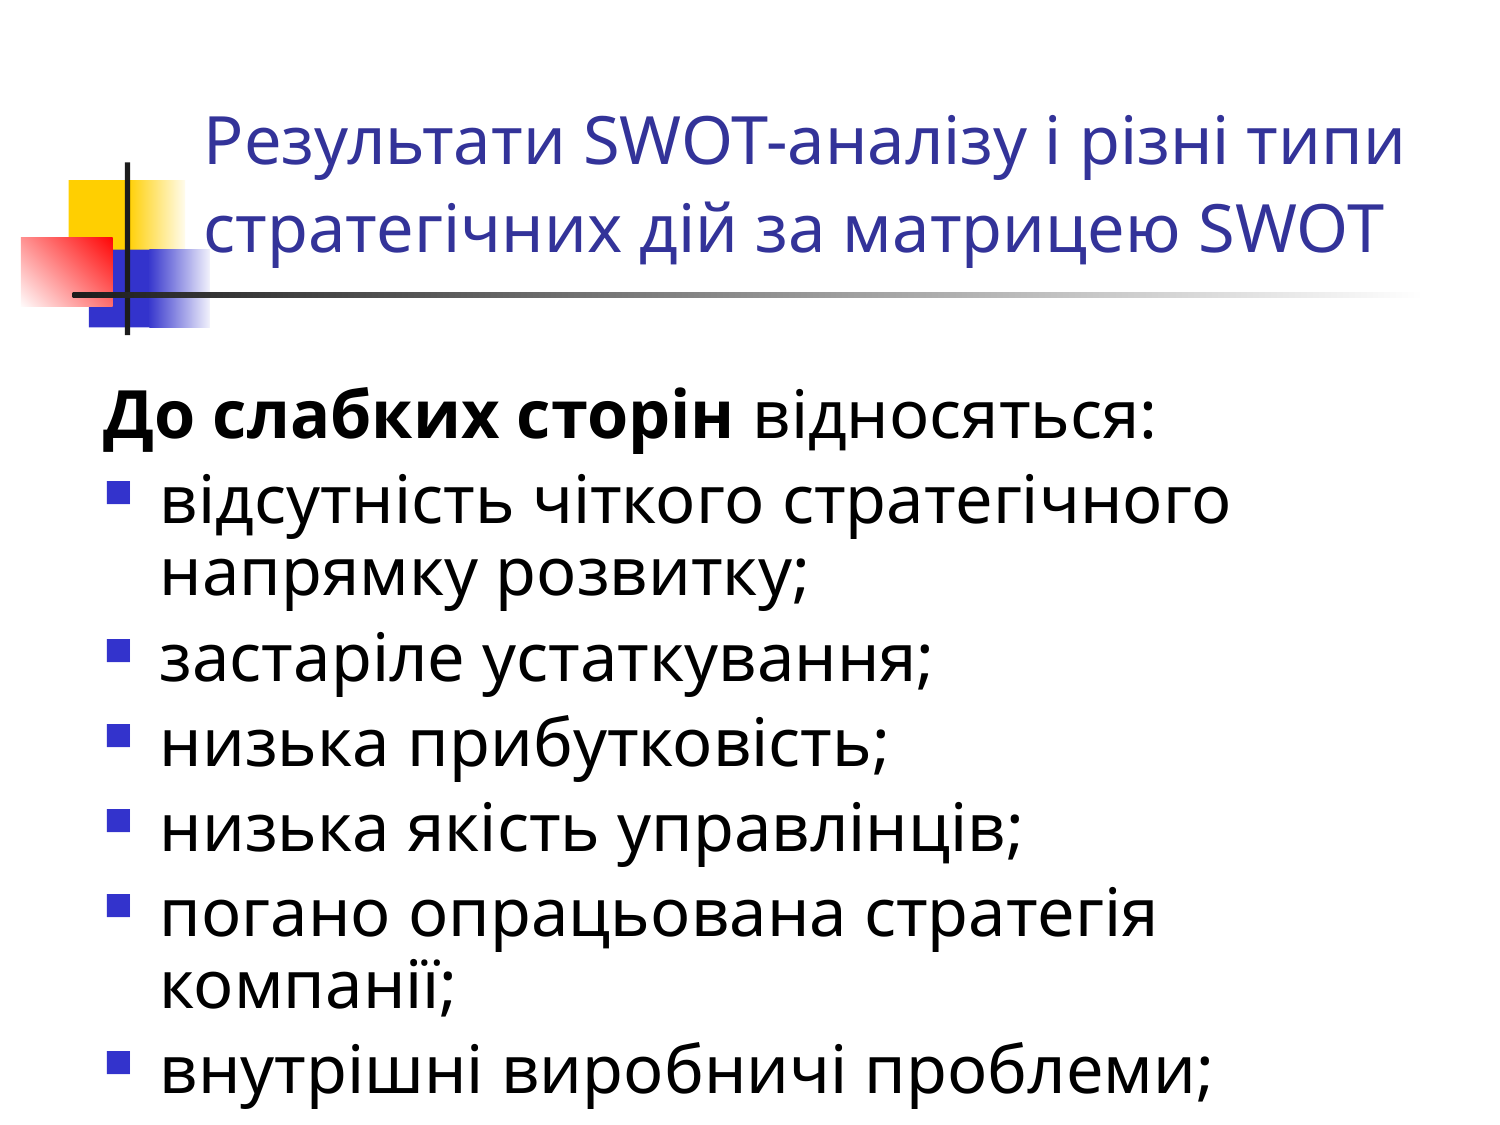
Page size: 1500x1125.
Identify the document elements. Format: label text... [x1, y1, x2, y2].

title Результати SWOT-аналізу і різні типи стратегічних дій за матрицею SWOT [188, 34, 1468, 276]
list До слабких сторін відносяться: відсутність чіткого стратегічного напрямку розвитку; застаріле устаткування; низька прибутковість; низька якість управлінців; погано опрацьована стратегія компанії; внутрішні виробничі проблеми; [88, 373, 1460, 1095]
